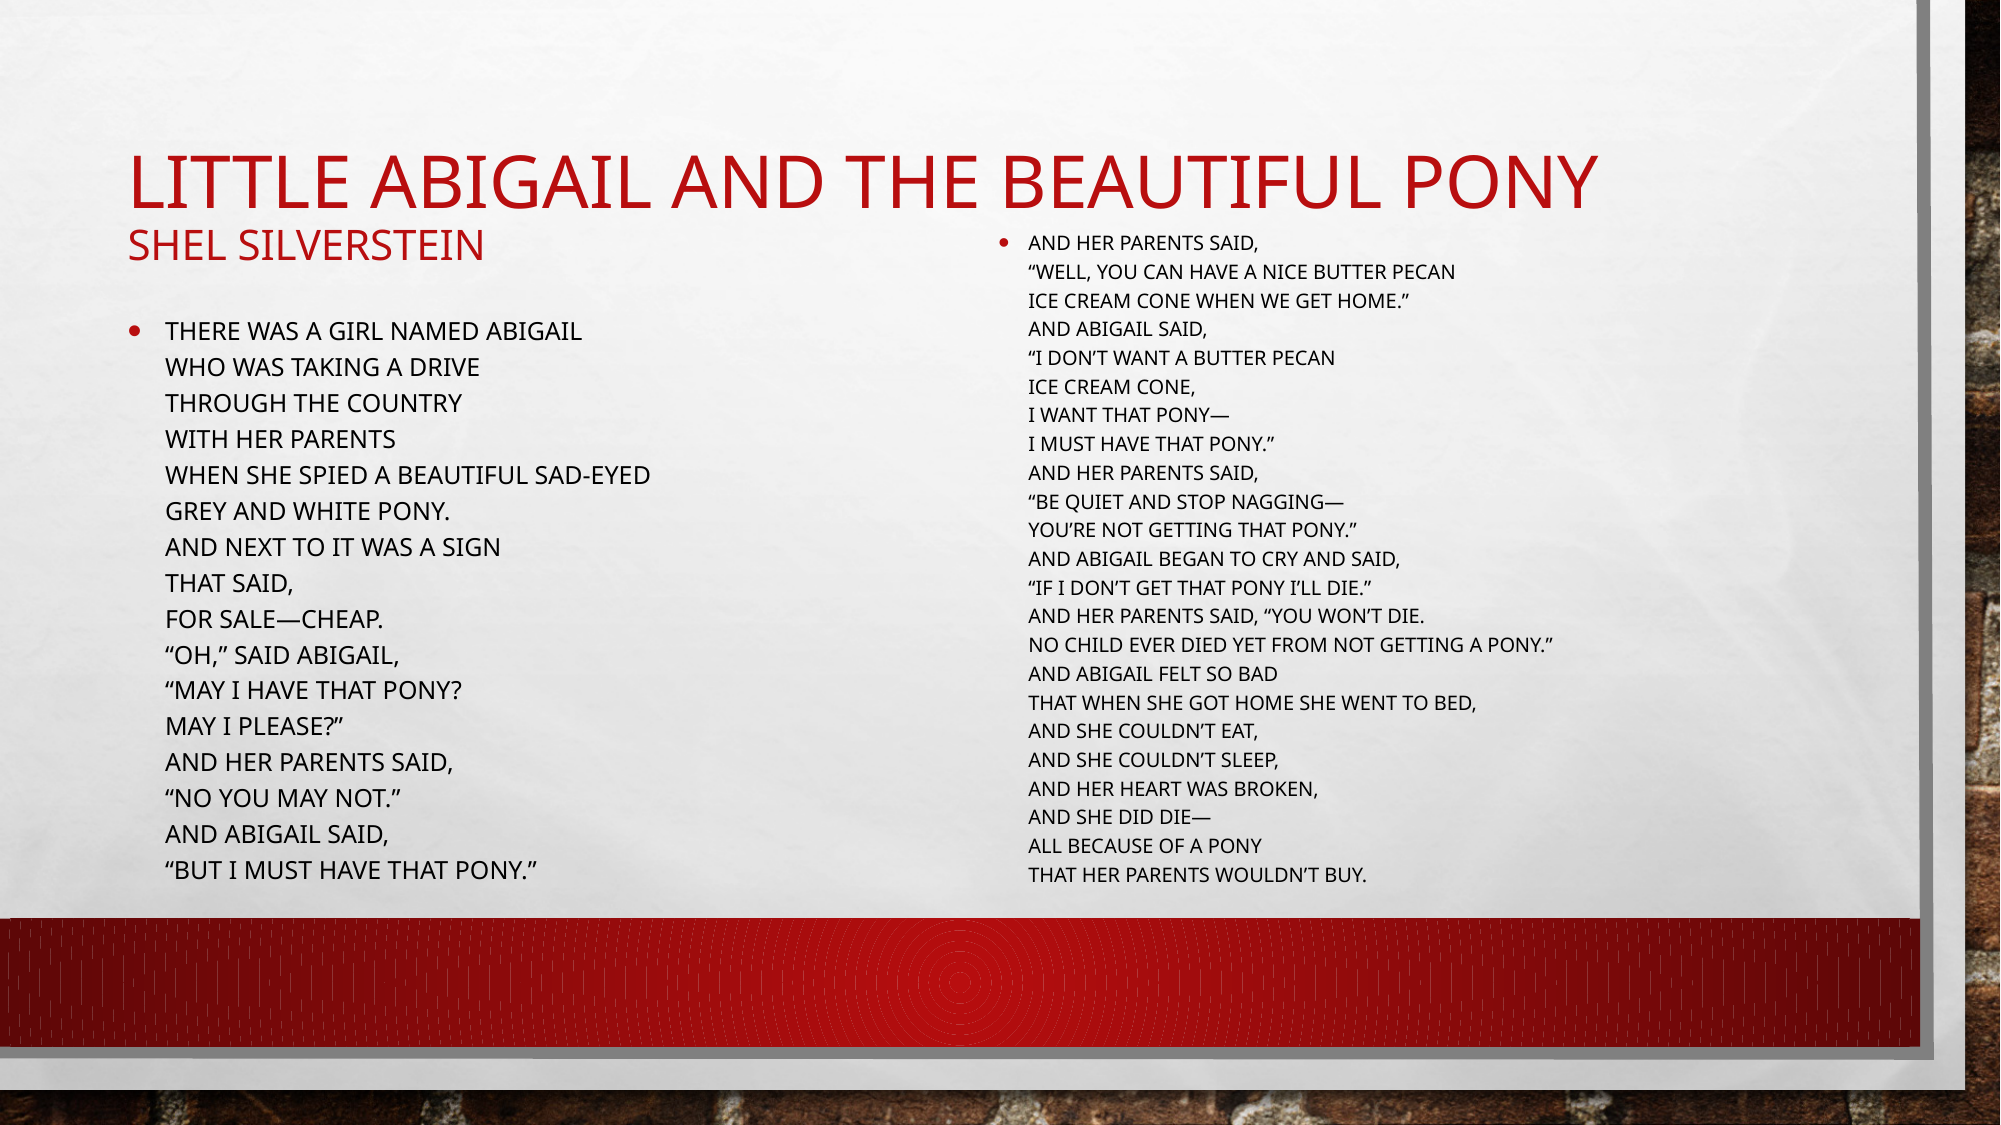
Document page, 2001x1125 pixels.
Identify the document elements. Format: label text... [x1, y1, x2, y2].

picture [0, 0, 2000, 1125]
list There was a girl named Abigail Who was taking a drive Through the country With her parents When she spied a beautiful sad-eyed Grey and white pony. And next to it was a sign That said, FOR SALE—CHEAP. “Oh,” said Abigail, “May I have that pony? May I please?” And her parents said, “No you may not.” And Abigail said, “But I MUST have that pony.” [112, 302, 948, 882]
list And her parents said, “Well, you can have a nice butter pecan Ice cream cone when we get home.” And Abigail said, “I don’t want a butter pecan Ice cream cone, I WANT THAT PONY— I MUST HAVE THAT PONY.” And her parents said, “Be quiet and stop nagging— You’re not getting that pony.” And Abigail began to cry and said, “If I don’t get that pony I’ll die.” And her parents said, “You won’t die. No child ever died yet from not getting a pony.” And Abigail felt so bad That when she got home she went to bed, And she couldn’t eat, And she couldn’t sleep, And her heart was broken, And she DID die— All because of a pony That her parents wouldn’t buy. [983, 218, 1818, 915]
title Little Abigail and the beautiful pony shel silverstein [112, 112, 1818, 303]
